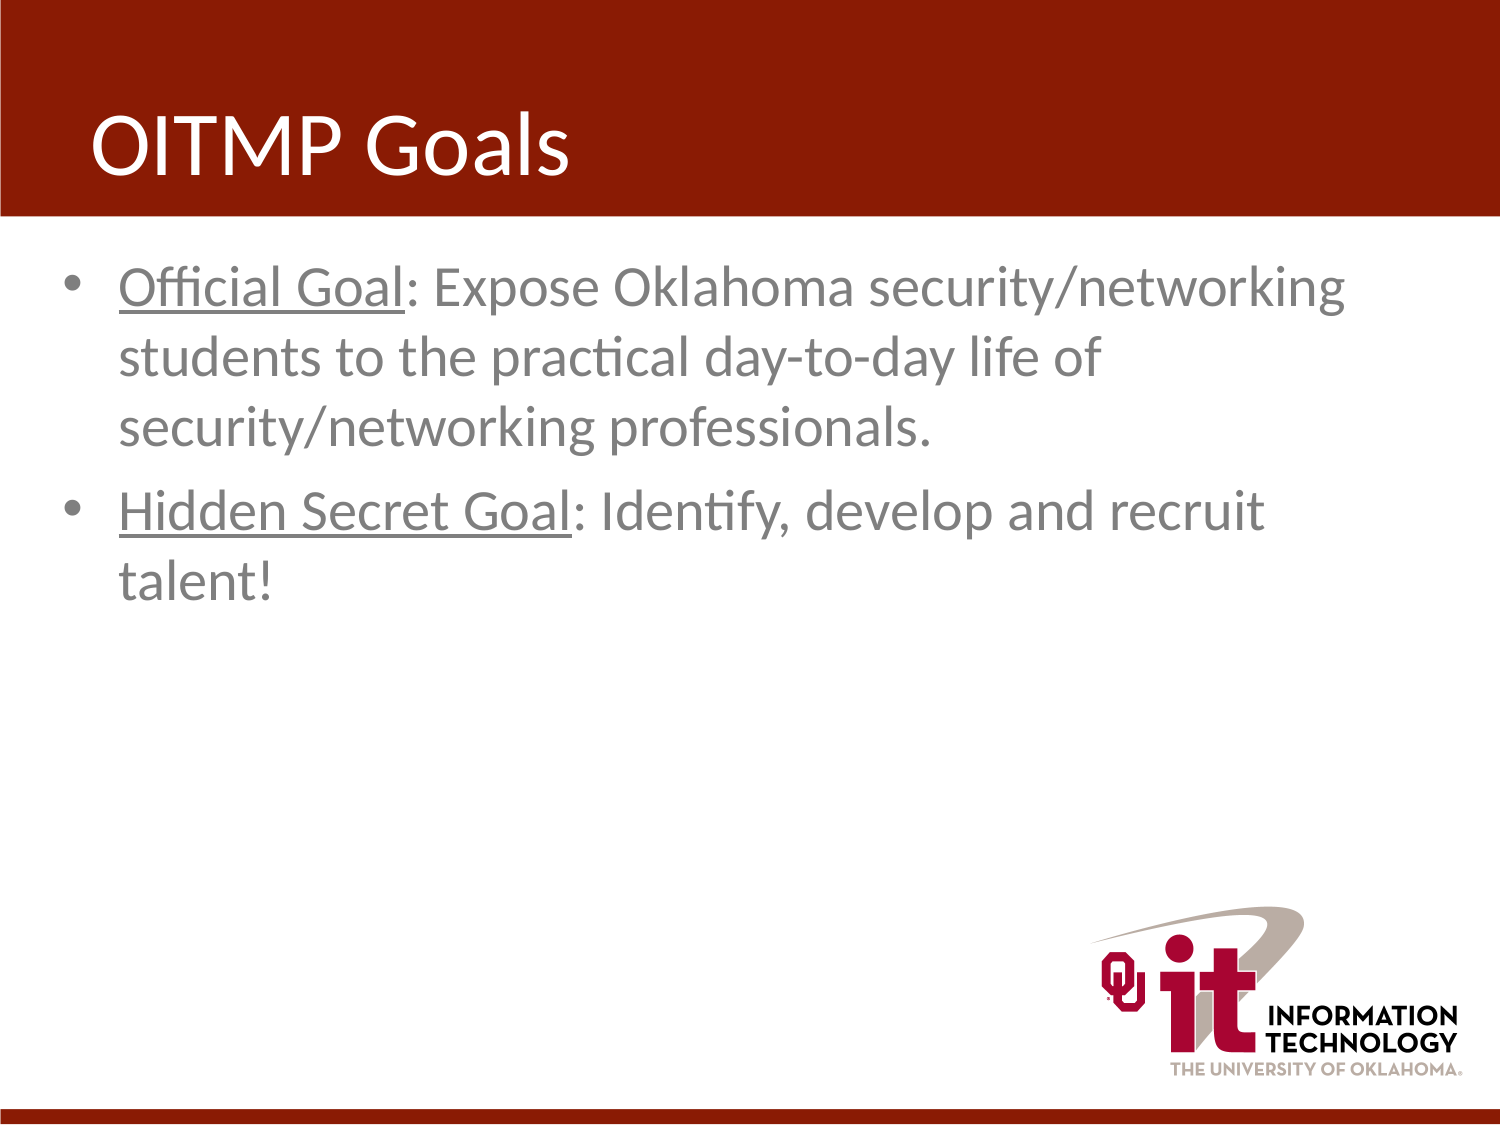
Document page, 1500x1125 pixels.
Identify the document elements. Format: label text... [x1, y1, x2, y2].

picture [0, 0, 1500, 1125]
list Official Goal: Expose Oklahoma security/networking students to the practical day-to-day life of security/networking professionals. Hidden Secret Goal: Identify, develop and recruit talent! [47, 240, 1398, 880]
title OITMP Goals [75, 45, 1425, 233]
